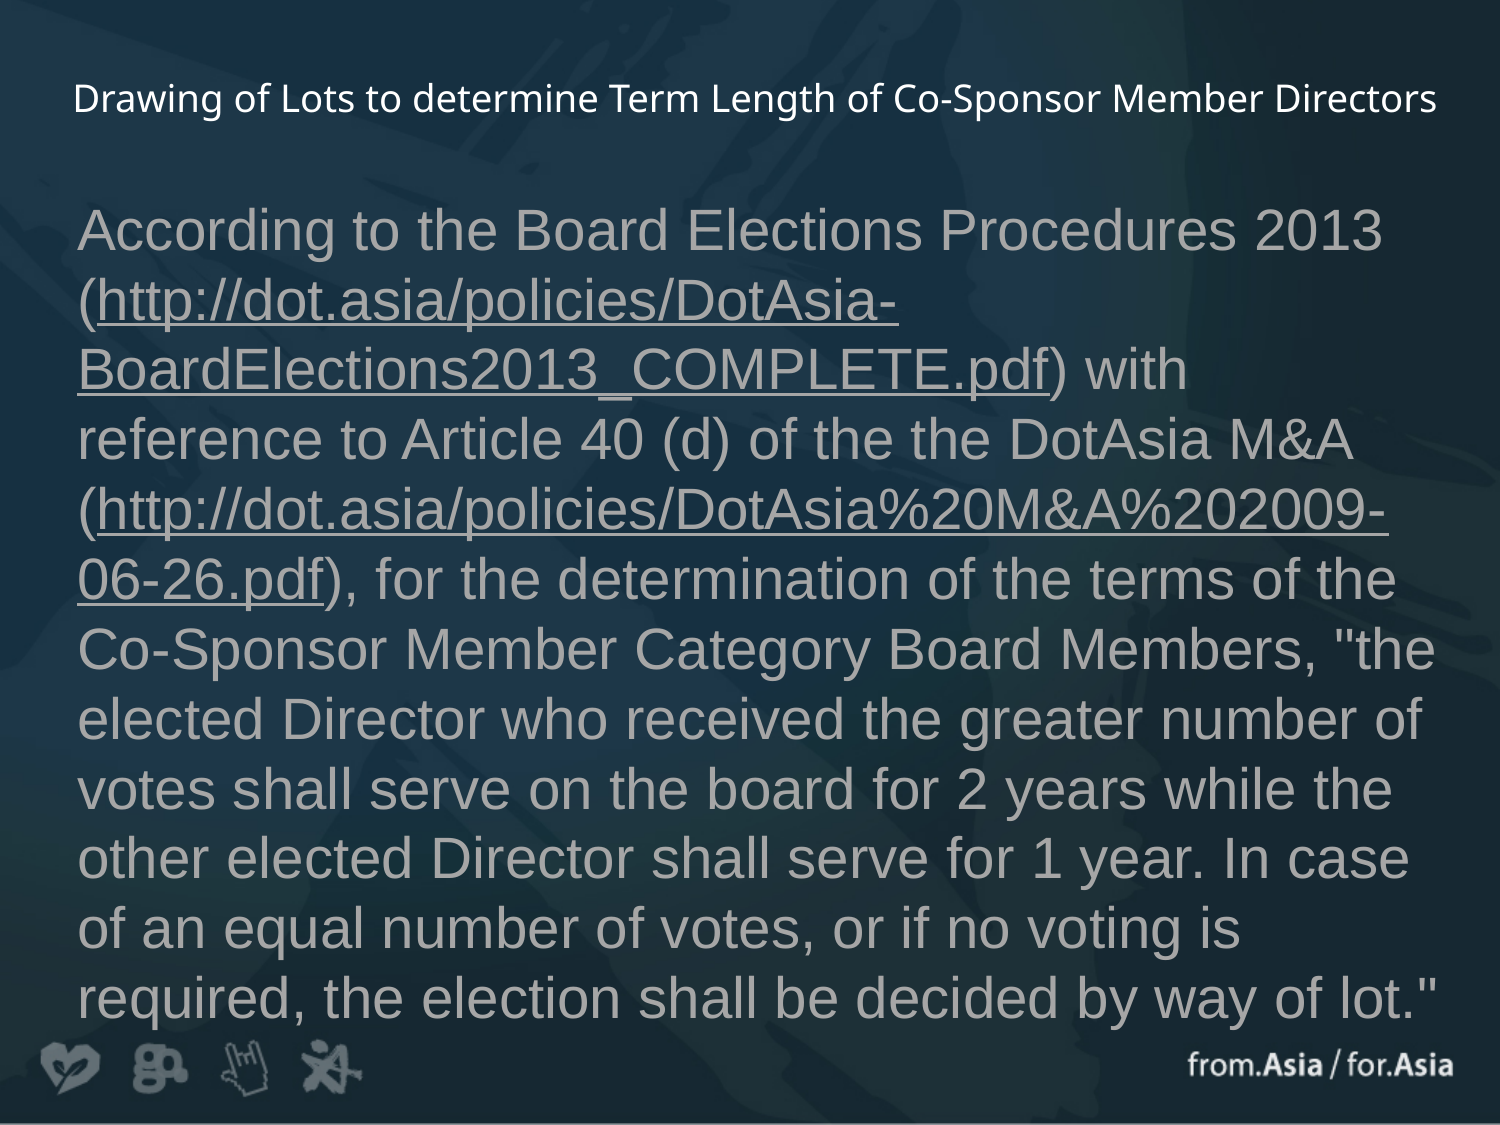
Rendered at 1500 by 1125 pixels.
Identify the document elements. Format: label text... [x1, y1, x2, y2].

title Drawing of Lots to determine Term Length of Co-Sponsor Member Directors [57, 45, 1483, 149]
picture [0, 0, 1500, 1125]
list According to the Board Elections Procedures 2013 (http://dot.asia/policies/DotAsia-BoardElections2013_COMPLETE.pdf) with reference to Article 40 (d) of the the DotAsia M&A (http://dot.asia/policies/DotAsia%20M&A%202009-06-26.pdf), for the determination of the terms of the Co-Sponsor Member Category Board Members, "the elected Director who received the greater number of votes shall serve on the board for 2 years while the other elected Director shall serve for 1 year. In case of an equal number of votes, or if no voting is required, the election shall be decided by way of lot." [5, 184, 1465, 1059]
